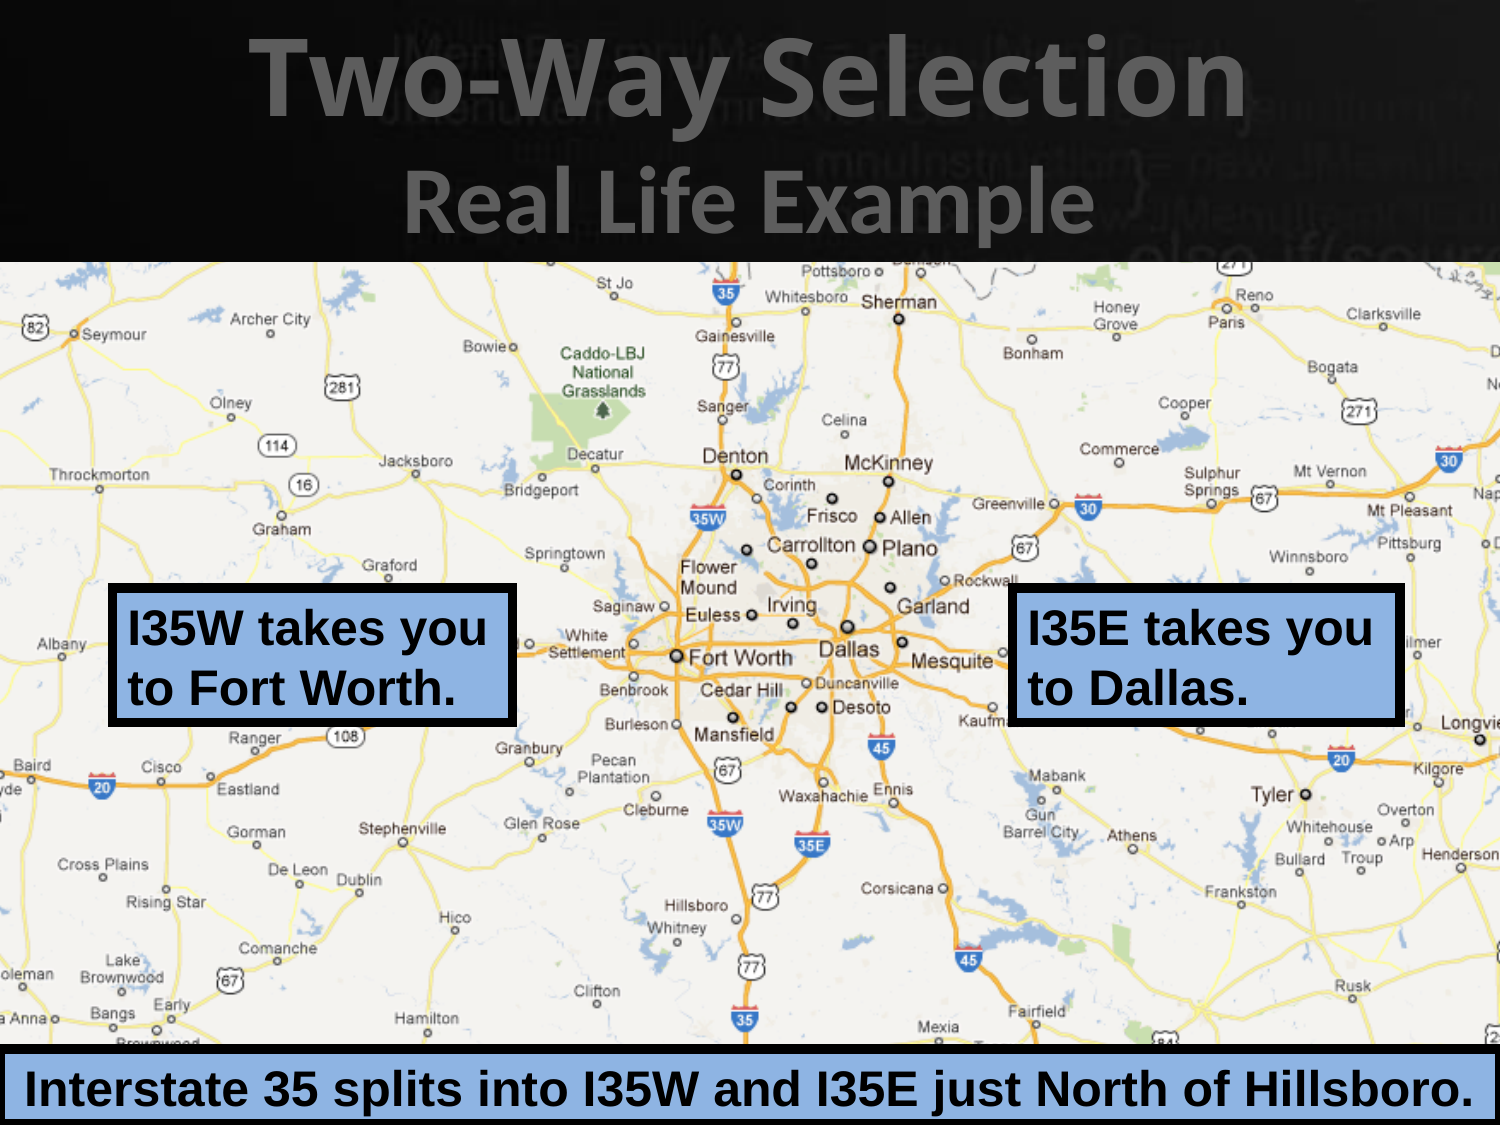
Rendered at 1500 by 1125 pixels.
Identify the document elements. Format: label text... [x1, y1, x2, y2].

picture [0, 262, 1500, 1051]
text_box Interstate 35 splits into I35W and I35E just North of Hillsboro. [0, 1058, 1500, 1124]
title Two-Way Selection Real Life Example [0, 0, 1500, 261]
